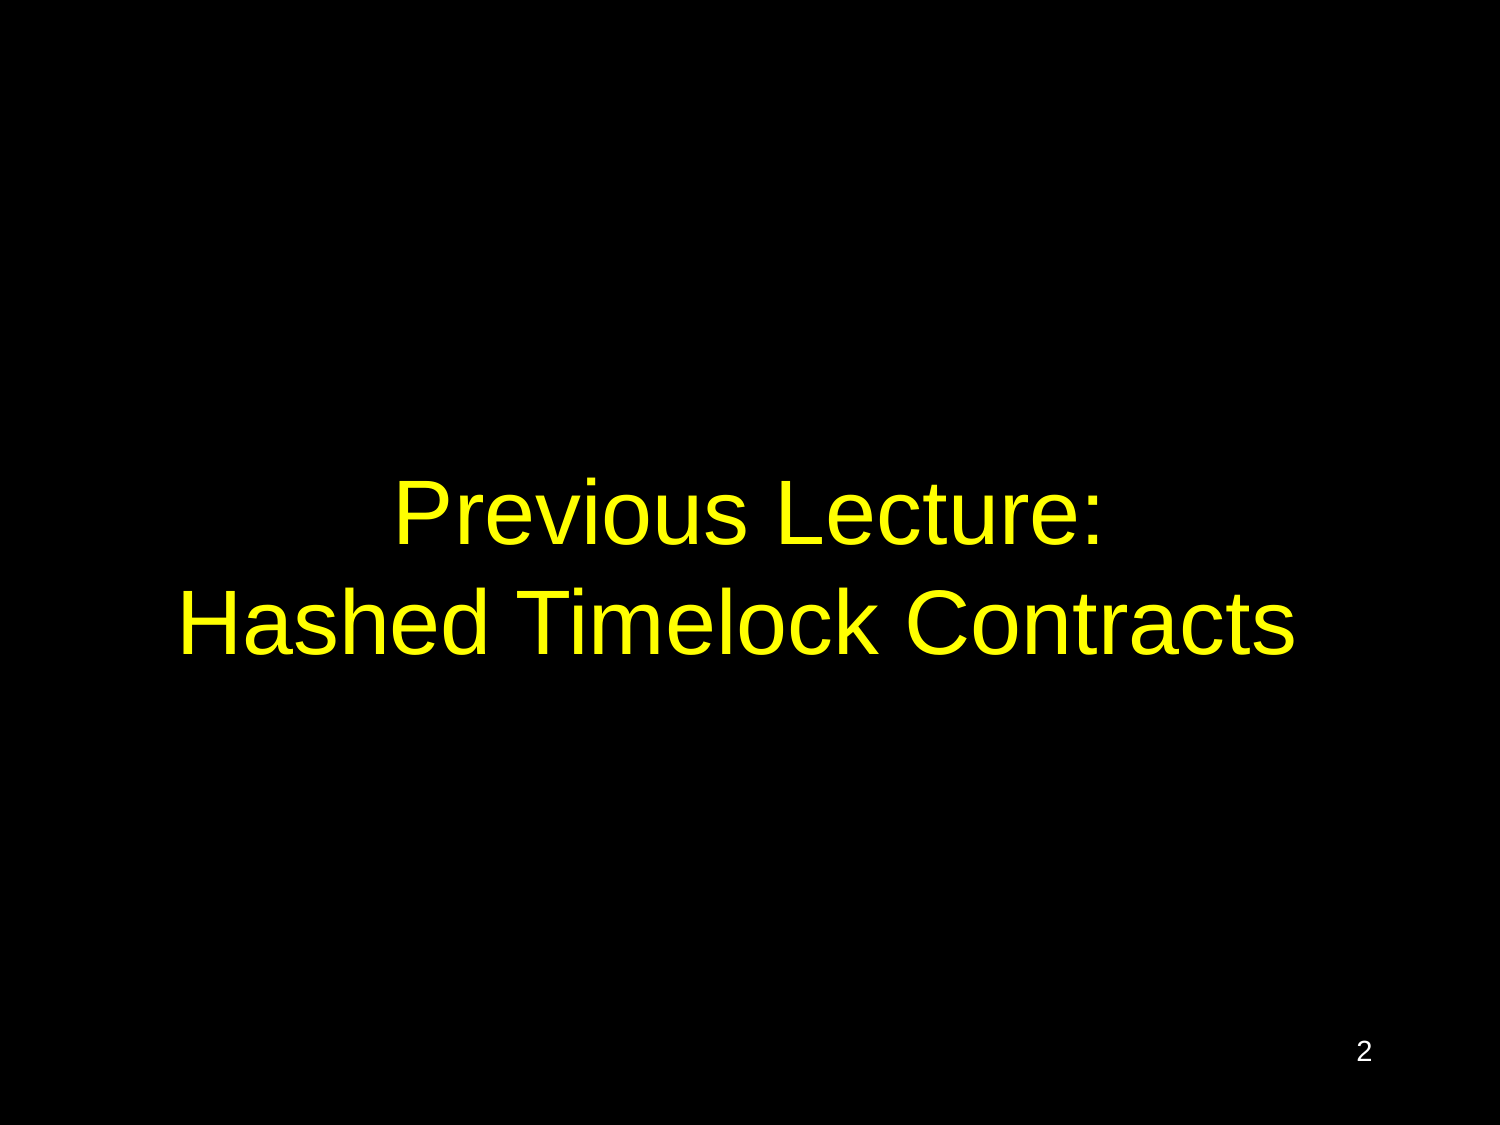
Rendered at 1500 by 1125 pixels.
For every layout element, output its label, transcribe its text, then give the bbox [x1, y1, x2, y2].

title Previous Lecture: Hashed Timelock Contracts [112, 468, 1388, 657]
slide_number 2 [1074, 1024, 1388, 1101]
